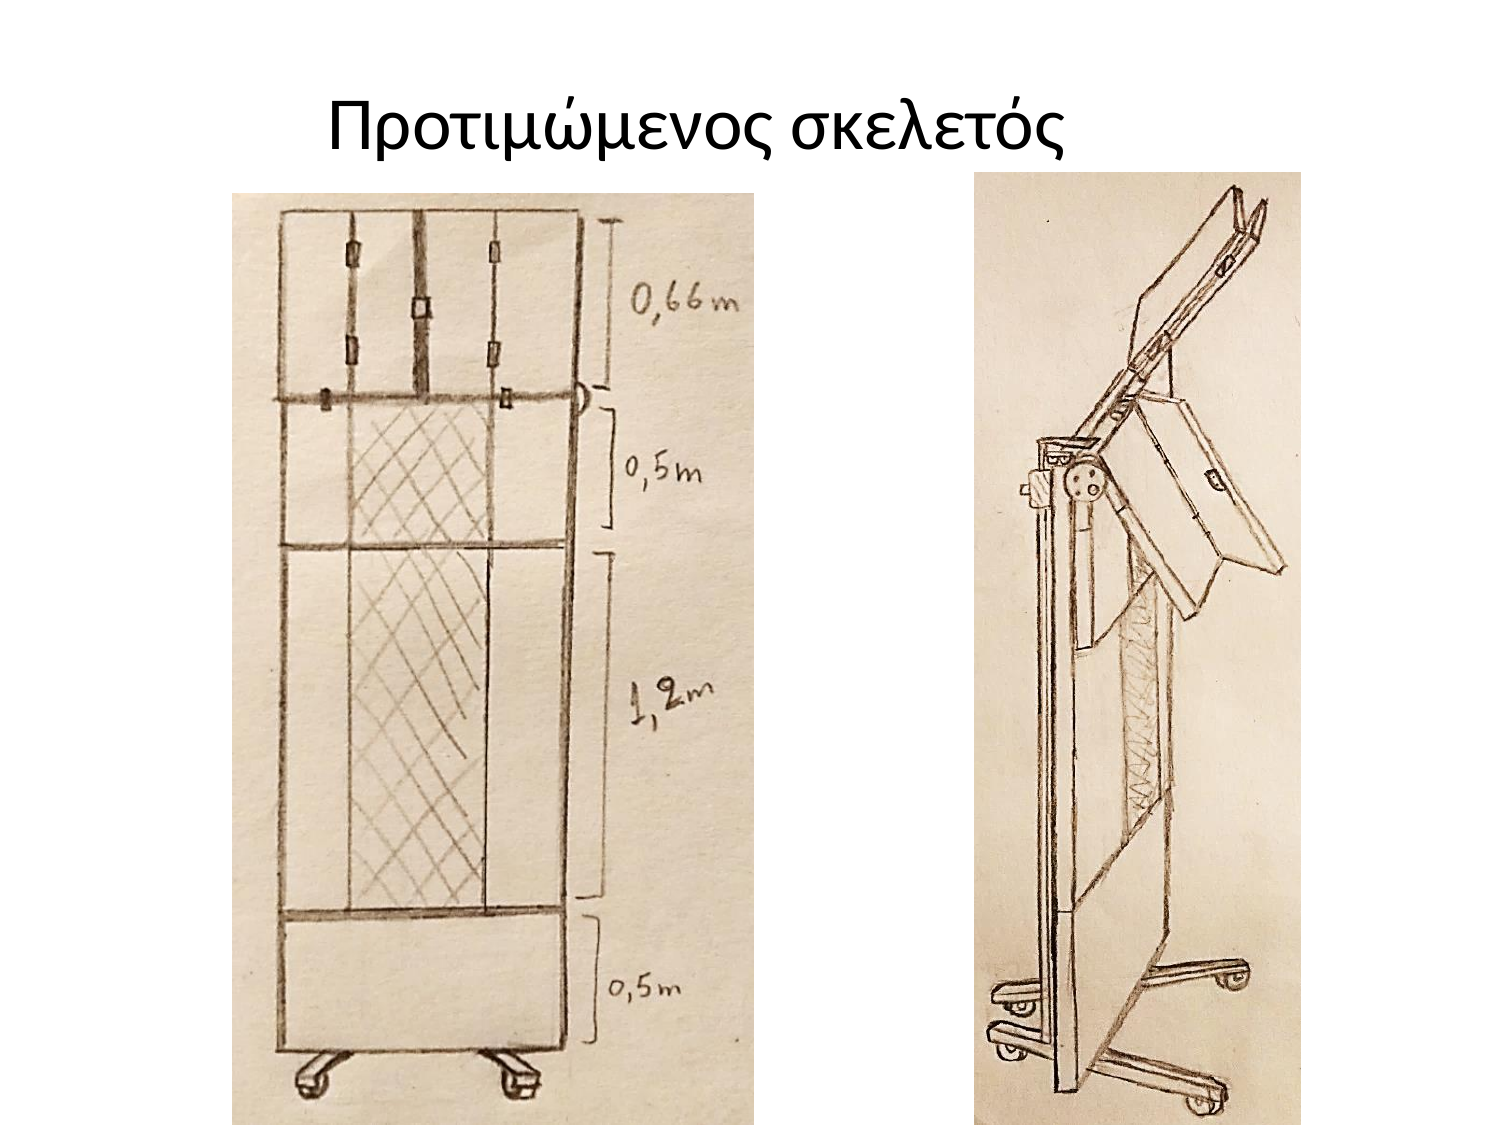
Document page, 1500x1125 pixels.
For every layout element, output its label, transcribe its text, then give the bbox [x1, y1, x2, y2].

picture [974, 172, 1301, 1125]
picture [231, 193, 754, 1125]
title Προτιμώμενος σκελετός [99, 30, 1293, 209]
